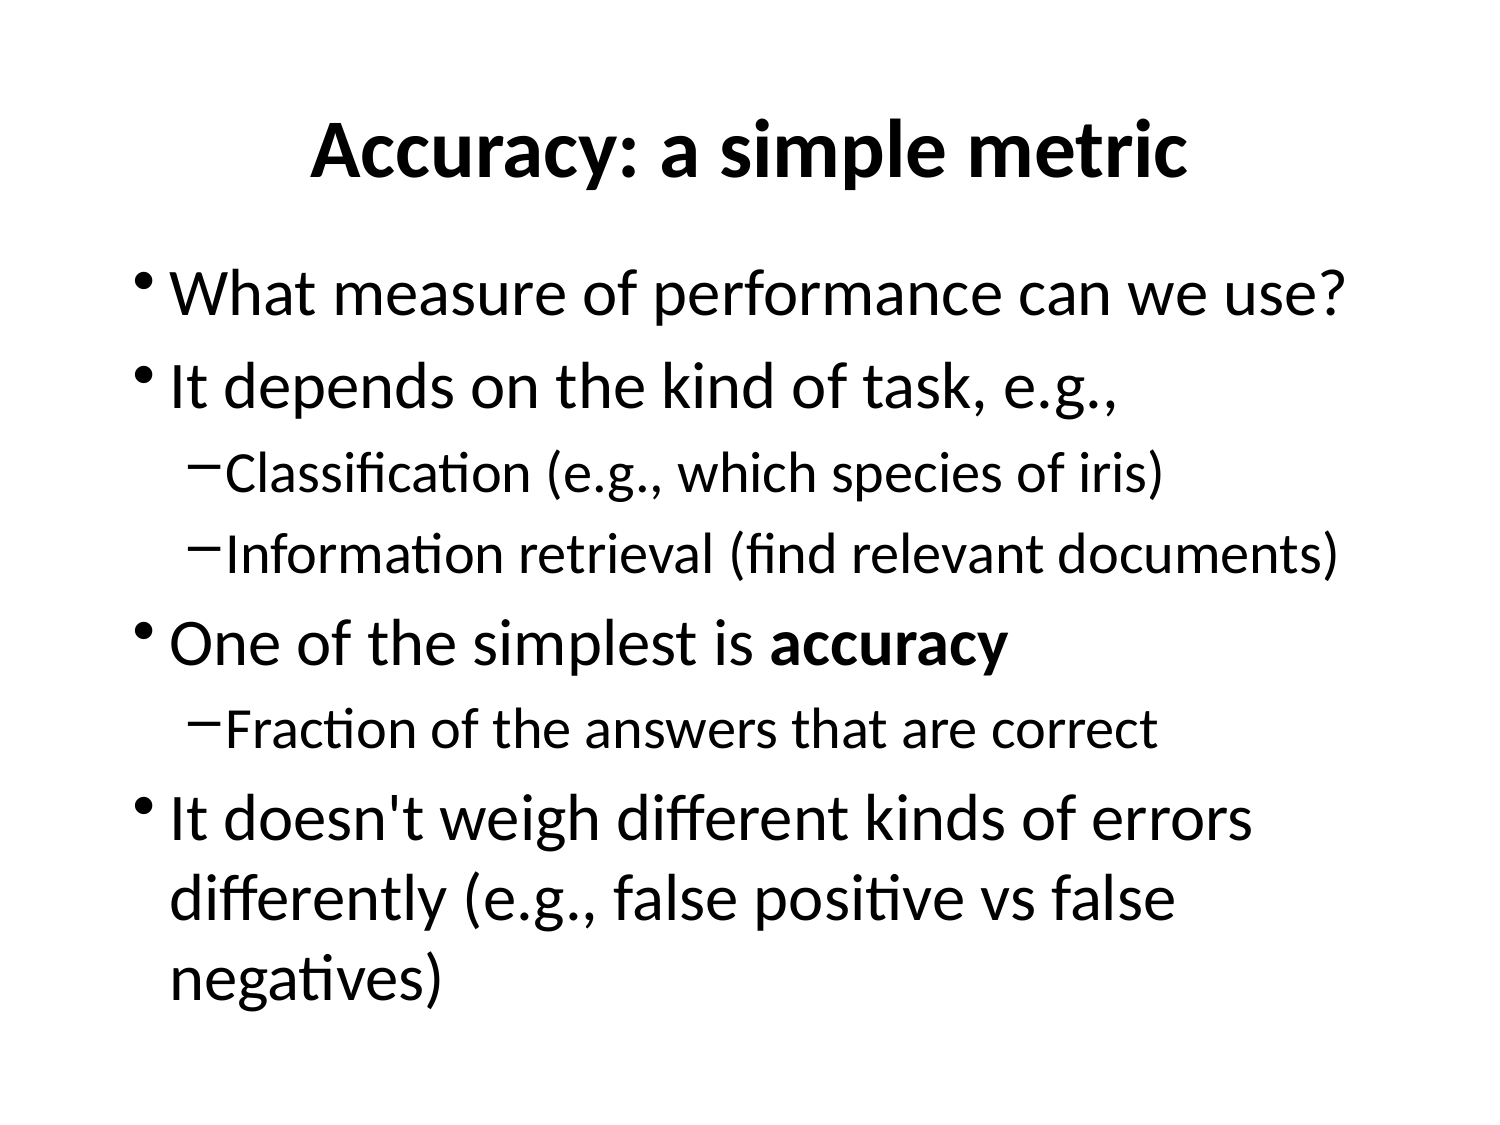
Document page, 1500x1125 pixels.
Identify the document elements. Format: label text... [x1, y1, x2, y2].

list What measure of performance can we use? It depends on the kind of task, e.g., Classification (e.g., which species of iris) Information retrieval (find relevant documents) One of the simplest is accuracy Fraction of the answers that are correct It doesn't weigh different kinds of errors differently (e.g., false positive vs false negatives) [117, 241, 1393, 1042]
title Accuracy: a simple metric [112, 50, 1388, 238]
